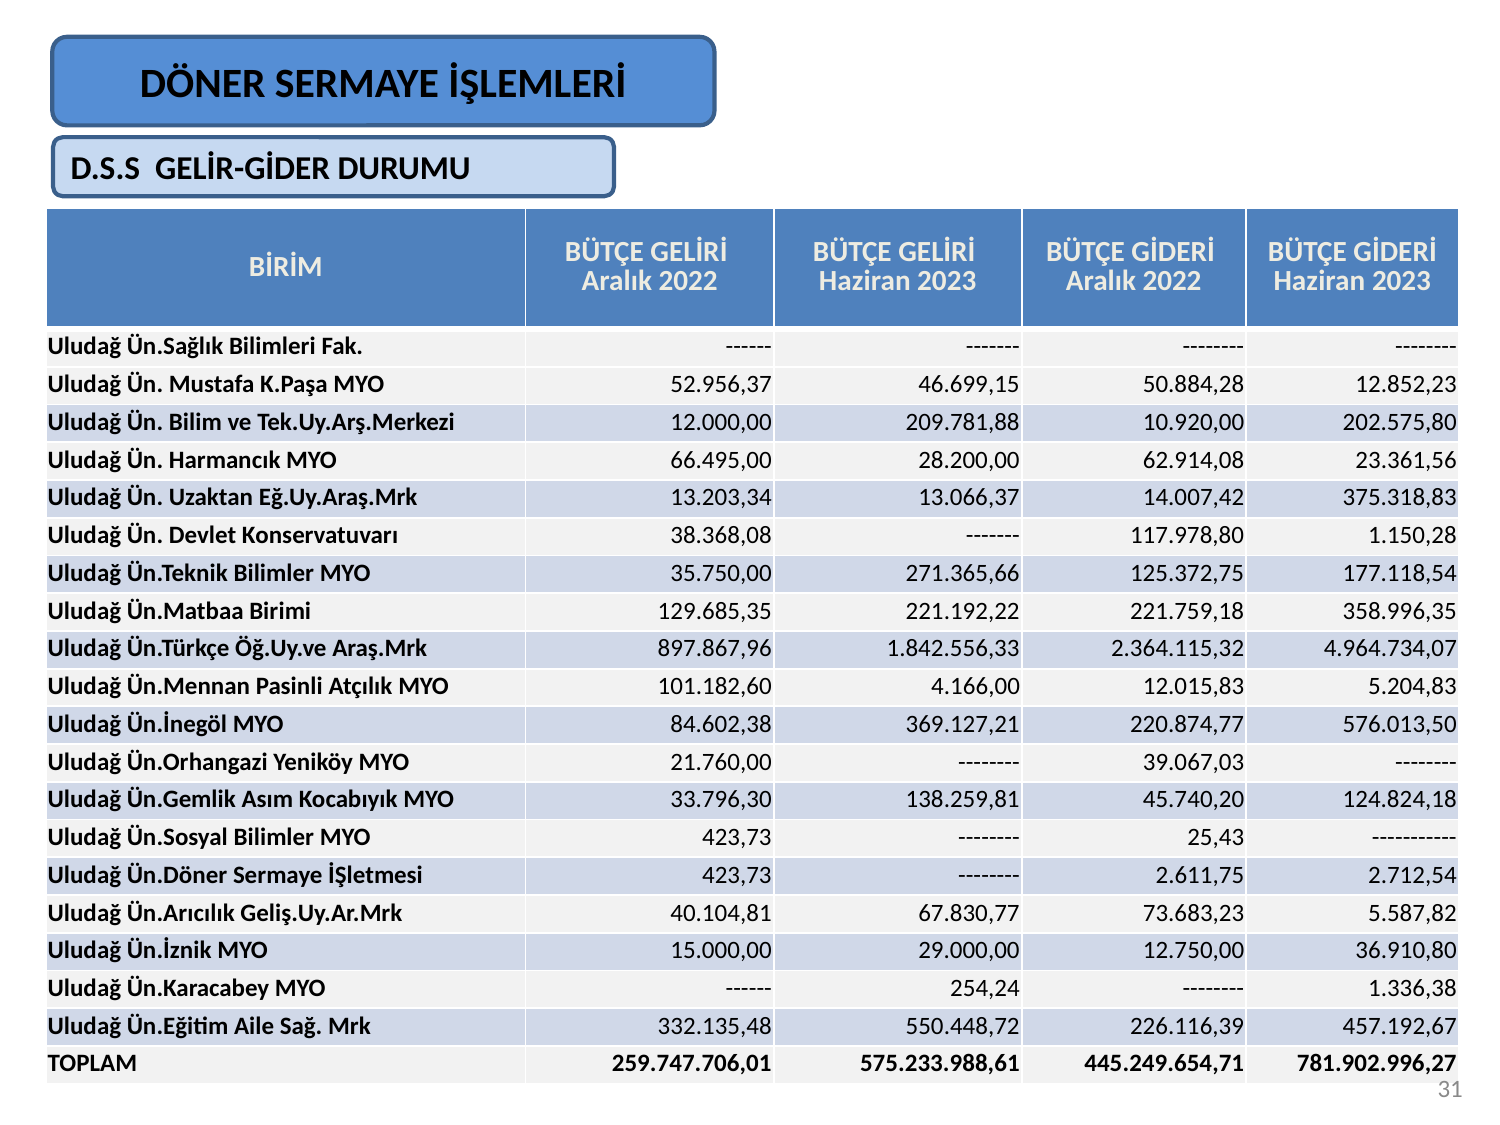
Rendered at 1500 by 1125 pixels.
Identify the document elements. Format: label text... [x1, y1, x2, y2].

table_cell 2.364.115,32 [1023, 632, 1245, 668]
table_cell 259.747.706,01 [526, 1047, 773, 1083]
table_cell ------ [526, 971, 773, 1007]
table_cell Uludağ Ün.Karacabey MYO [47, 971, 525, 1007]
table_cell -------- [1023, 332, 1245, 366]
table_cell Uludağ Ün. Mustafa K.Paşa MYO [47, 368, 525, 404]
table_cell 1.336,38 [1247, 971, 1458, 1007]
table_cell 21.760,00 [526, 745, 773, 781]
table_cell 457.192,67 [1247, 1009, 1458, 1045]
table_cell 13.066,37 [775, 481, 1021, 517]
table_cell 423,73 [526, 820, 773, 856]
table_cell 14.007,42 [1023, 481, 1245, 517]
table_cell TOPLAM [47, 1047, 525, 1083]
table_cell 84.602,38 [526, 707, 773, 743]
table_cell 52.956,37 [526, 368, 773, 404]
table_cell 5.204,83 [1247, 670, 1458, 705]
table_cell 1.842.556,33 [775, 632, 1021, 668]
table_cell 10.920,00 [1023, 405, 1245, 441]
table_header BİRİM [47, 209, 525, 326]
table_cell -------- [775, 858, 1021, 894]
table_cell 33.796,30 [526, 783, 773, 819]
table_cell 28.200,00 [775, 443, 1021, 479]
table_cell 221.759,18 [1023, 594, 1245, 630]
table_header BÜTÇE GİDERİ Haziran 2023 [1247, 209, 1458, 326]
table_cell 781.902.996,27 [1247, 1047, 1458, 1057]
table_cell 125.372,75 [1023, 556, 1245, 592]
table_cell 12.015,83 [1023, 670, 1245, 705]
table_cell Uludağ Ün.Döner Sermaye İŞletmesi [47, 858, 525, 894]
table_cell 66.495,00 [526, 443, 773, 479]
table_cell Uludağ Ün.Orhangazi Yeniköy MYO [47, 745, 525, 781]
table_cell 12.852,23 [1247, 368, 1458, 404]
table_cell ------ [526, 332, 773, 366]
table_cell 12.000,00 [526, 405, 773, 441]
table_cell 25,43 [1023, 820, 1245, 856]
table_cell 50.884,28 [1023, 368, 1245, 404]
text_box D.S.S GELİR-GİDER DURUMU [50, 135, 617, 199]
table_cell Uludağ Ün.Teknik Bilimler MYO [47, 556, 525, 592]
table_cell Uludağ Ün.Eğitim Aile Sağ. Mrk [47, 1009, 525, 1045]
table_cell 332.135,48 [526, 1009, 773, 1045]
table_cell 897.867,96 [526, 632, 773, 668]
table_cell 4.964.734,07 [1247, 632, 1458, 668]
table_cell 209.781,88 [775, 405, 1021, 441]
table_cell 13.203,34 [526, 481, 773, 517]
table_cell Uludağ Ün.Matbaa Birimi [47, 594, 525, 630]
table_cell 101.182,60 [526, 670, 773, 705]
table_cell Uludağ Ün.İznik MYO [47, 934, 525, 970]
table_cell 5.587,82 [1247, 896, 1458, 932]
table_cell 15.000,00 [526, 934, 773, 970]
table_cell -------- [1247, 332, 1458, 366]
table_cell 29.000,00 [775, 934, 1021, 970]
table_cell Uludağ Ün. Bilim ve Tek.Uy.Arş.Merkezi [47, 405, 525, 441]
table_header BÜTÇE GELİRİ Aralık 2022 [526, 209, 773, 326]
table_cell 254,24 [775, 971, 1021, 1007]
table_cell 2.712,54 [1247, 858, 1458, 894]
table_cell 221.192,22 [775, 594, 1021, 630]
table_cell 38.368,08 [526, 519, 773, 555]
table_cell 575.233.988,61 [775, 1047, 1021, 1083]
table_cell 2.611,75 [1023, 858, 1245, 894]
table_cell -------- [775, 820, 1021, 856]
table_cell 220.874,77 [1023, 707, 1245, 743]
table_cell 177.118,54 [1247, 556, 1458, 592]
table_cell ------- [775, 519, 1021, 555]
table_cell 4.166,00 [775, 670, 1021, 705]
table_cell 550.448,72 [775, 1009, 1021, 1045]
table_cell Uludağ Ün.Sağlık Bilimleri Fak. [47, 332, 525, 366]
table_cell 369.127,21 [775, 707, 1021, 743]
table_cell 271.365,66 [775, 556, 1021, 592]
table_cell Uludağ Ün.İnegöl MYO [47, 707, 525, 743]
table_cell 36.910,80 [1247, 934, 1458, 970]
table_cell 124.824,18 [1247, 783, 1458, 819]
slide_number 31 [1128, 1057, 1478, 1118]
table_cell 358.996,35 [1247, 594, 1458, 630]
table_cell Uludağ Ün.Gemlik Asım Kocabıyık MYO [47, 783, 525, 819]
table_cell 73.683,23 [1023, 896, 1245, 932]
table_header BÜTÇE GELİRİ Haziran 2023 [775, 209, 1021, 326]
table_cell -------- [1247, 745, 1458, 781]
table_header BÜTÇE GİDERİ Aralık 2022 [1023, 209, 1245, 326]
table_cell 138.259,81 [775, 783, 1021, 819]
table_cell Uludağ Ün. Harmancık MYO [47, 443, 525, 479]
table_cell 226.116,39 [1023, 1009, 1245, 1045]
table_cell 423,73 [526, 858, 773, 894]
table_cell 129.685,35 [526, 594, 773, 630]
table_cell 445.249.654,71 [1023, 1047, 1245, 1083]
table_cell 62.914,08 [1023, 443, 1245, 479]
table_cell 39.067,03 [1023, 745, 1245, 781]
table_cell 67.830,77 [775, 896, 1021, 932]
table_cell -------- [775, 745, 1021, 781]
table_cell 40.104,81 [526, 896, 773, 932]
table_cell 117.978,80 [1023, 519, 1245, 555]
table_cell Uludağ Ün.Türkçe Öğ.Uy.ve Araş.Mrk [47, 632, 525, 668]
text_box DÖNER SERMAYE İŞLEMLERİ [50, 34, 717, 128]
table_cell -------- [1023, 971, 1245, 1007]
table_cell 1.150,28 [1247, 519, 1458, 555]
table_cell 35.750,00 [526, 556, 773, 592]
table_cell Uludağ Ün. Devlet Konservatuvarı [47, 519, 525, 555]
table_cell 576.013,50 [1247, 707, 1458, 743]
table_cell Uludağ Ün.Mennan Pasinli Atçılık MYO [47, 670, 525, 705]
table_cell ----------- [1247, 820, 1458, 856]
table_cell 202.575,80 [1247, 405, 1458, 441]
table_cell Uludağ Ün.Sosyal Bilimler MYO [47, 820, 525, 856]
table_cell 12.750,00 [1023, 934, 1245, 970]
table_cell 375.318,83 [1247, 481, 1458, 517]
table_cell 23.361,56 [1247, 443, 1458, 479]
table_cell 46.699,15 [775, 368, 1021, 404]
table_cell Uludağ Ün. Uzaktan Eğ.Uy.Araş.Mrk [47, 481, 525, 517]
table_cell Uludağ Ün.Arıcılık Geliş.Uy.Ar.Mrk [47, 896, 525, 932]
table_cell 45.740,20 [1023, 783, 1245, 819]
table_cell ------- [775, 332, 1021, 366]
